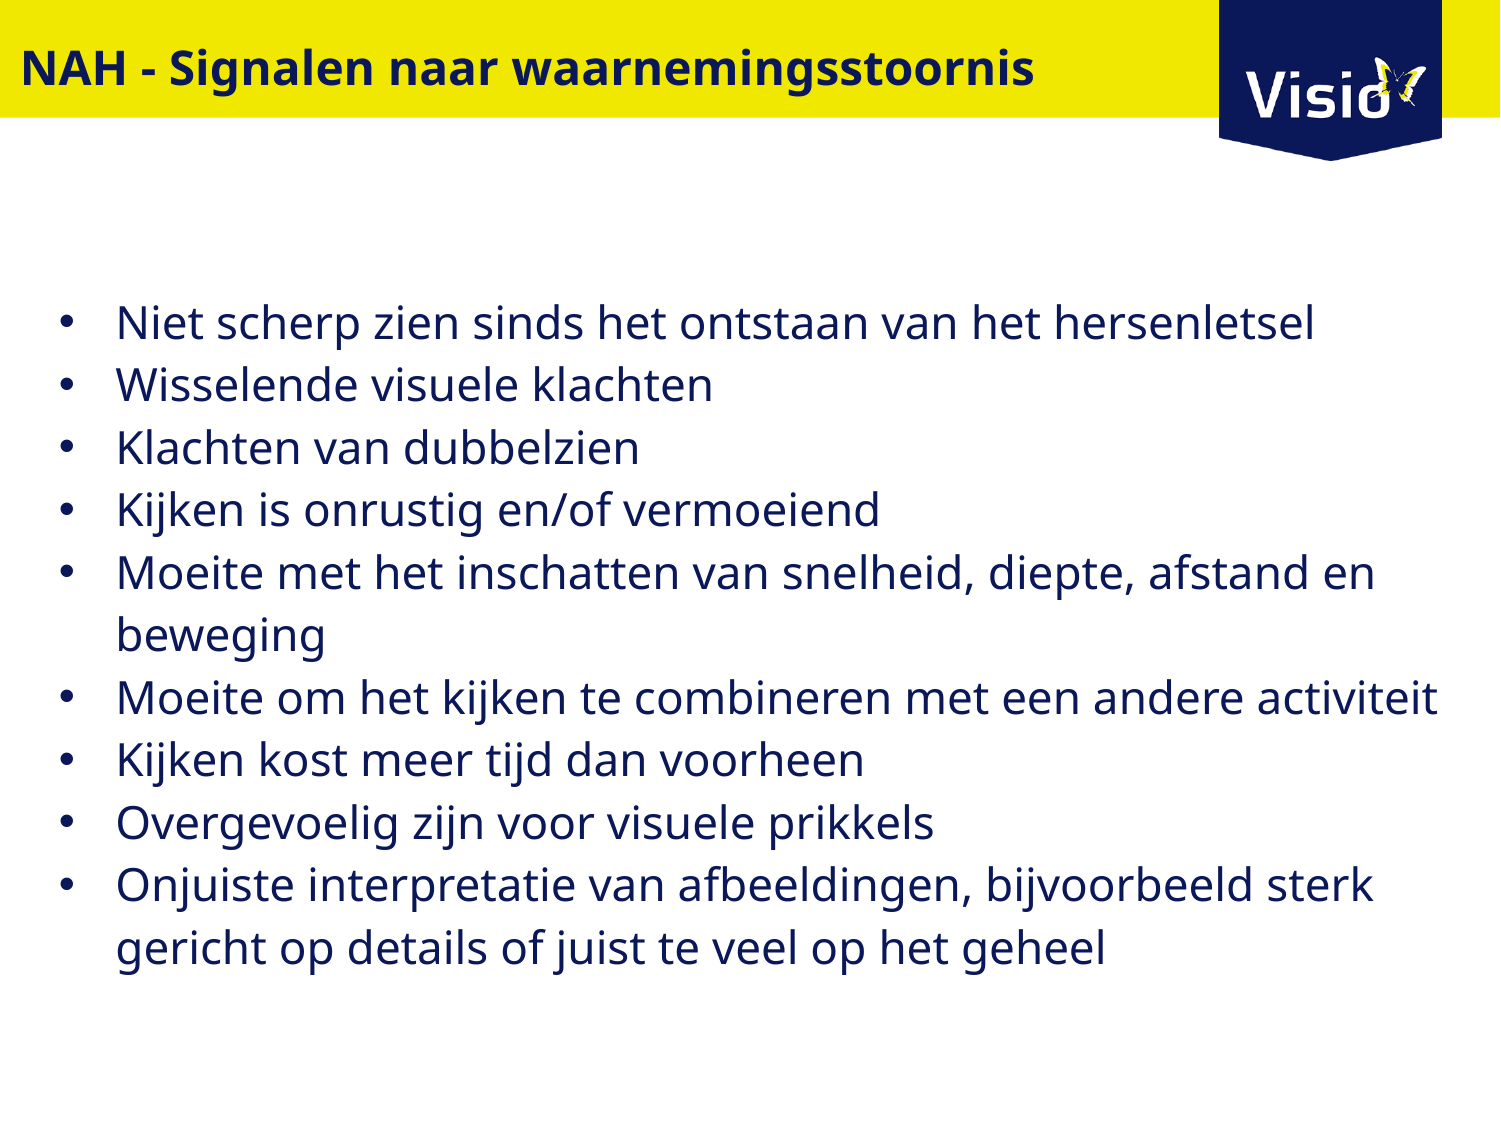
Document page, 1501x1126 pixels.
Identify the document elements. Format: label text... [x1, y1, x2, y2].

picture [1219, 0, 1442, 160]
list Niet scherp zien sinds het ontstaan van het hersenletsel Wisselende visuele klachten Klachten van dubbelzien Kijken is onrustig en/of vermoeiend Moeite met het inschatten van snelheid, diepte, afstand en beweging Moeite om het kijken te combineren met een andere activiteit Kijken kost meer tijd dan voorheen Overgevoelig zijn voor visuele prikkels Onjuiste interpretatie van afbeeldingen, bijvoorbeeld sterk gericht op details of juist te veel op het geheel [59, 160, 1448, 1110]
text_box NAH - Signalen naar waarnemingsstoornis [5, 19, 1197, 103]
